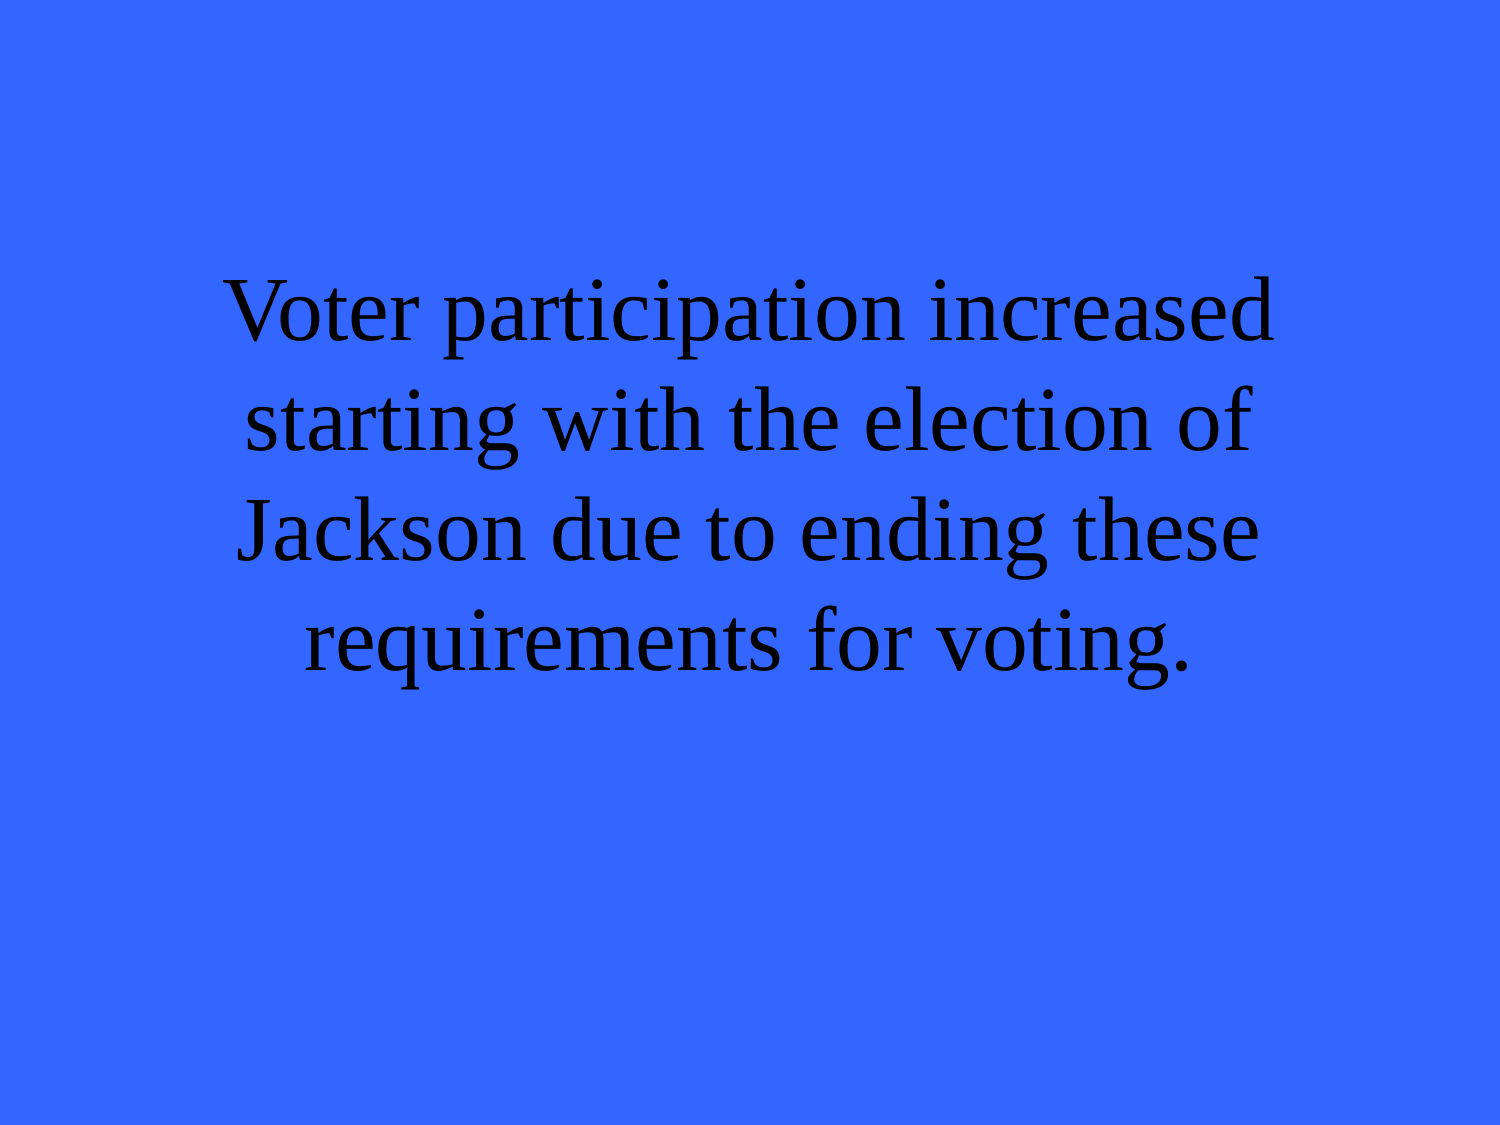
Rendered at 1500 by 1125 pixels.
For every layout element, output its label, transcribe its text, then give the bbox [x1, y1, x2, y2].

title Voter participation increased starting with the election of Jackson due to ending these requirements for voting. [112, 374, 1388, 563]
